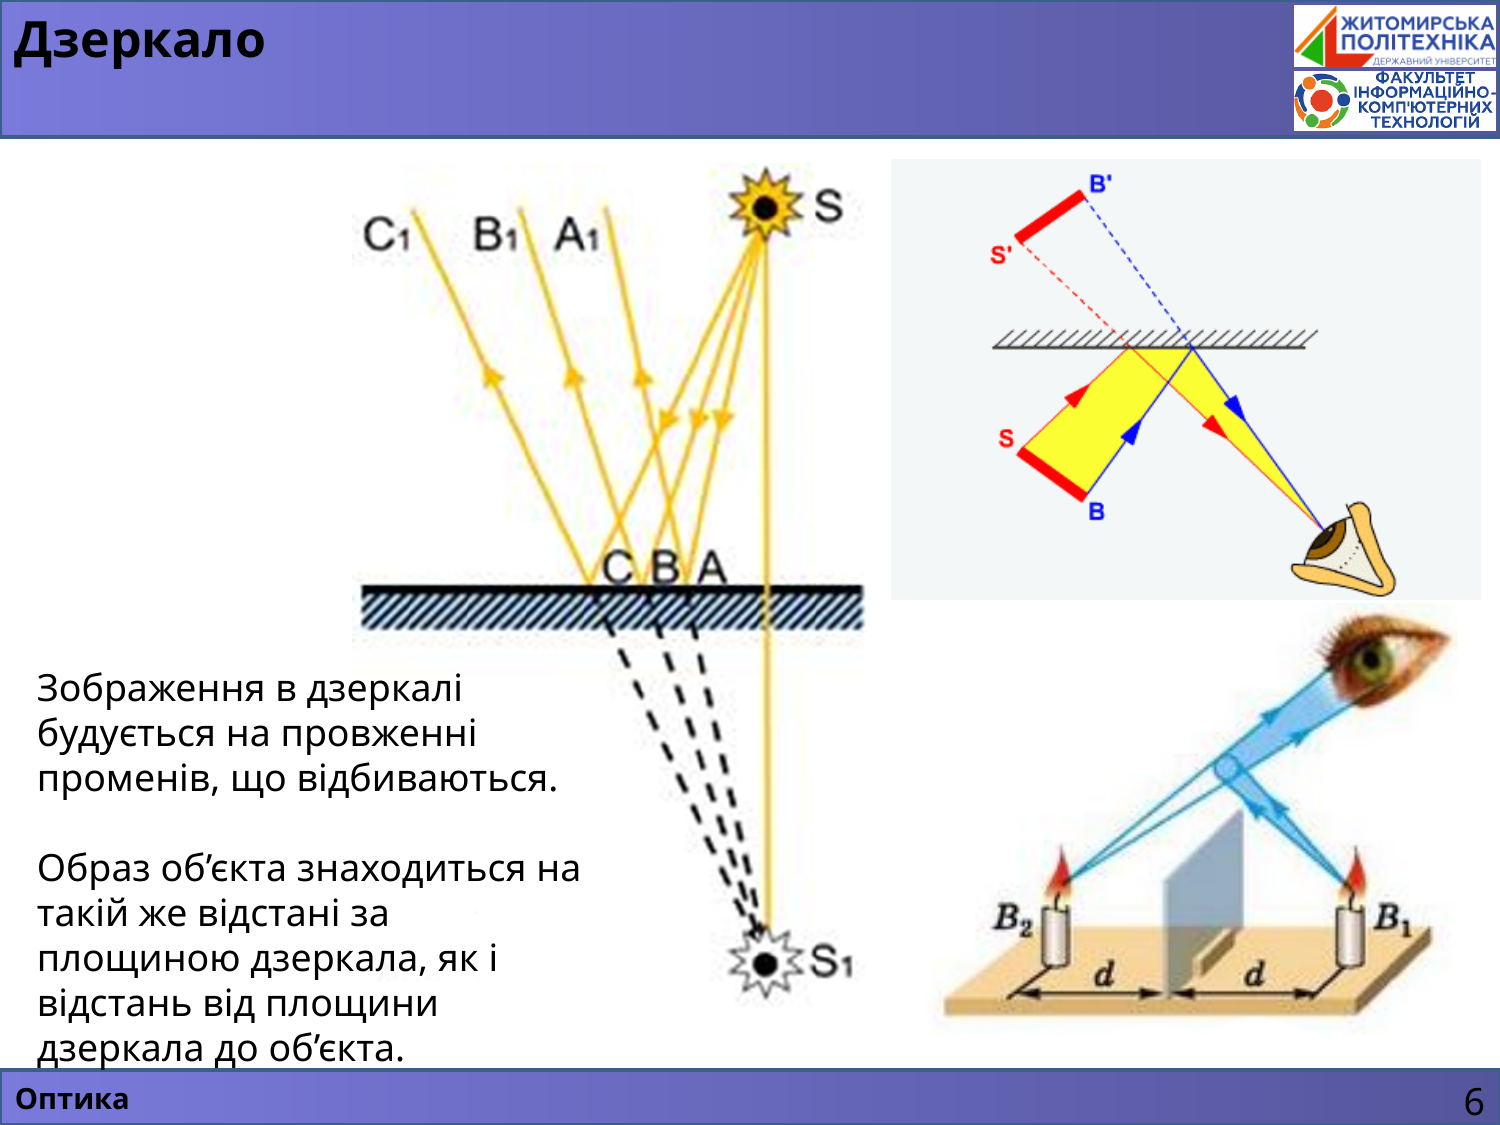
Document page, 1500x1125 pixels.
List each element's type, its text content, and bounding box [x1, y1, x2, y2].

picture [915, 603, 1458, 1103]
text_box Зображення в дзеркалі будується на провженні променів, що відбиваються. Образ об’єкта знаходиться на такій же відстані за площиною дзеркала, як і відстань від площини дзеркала до об’єкта. [22, 656, 613, 1077]
picture [1294, 71, 1496, 132]
text_box [0, 75, 1294, 139]
text_box Оптика [0, 1068, 1399, 1125]
text_box Дзеркало [0, 0, 1306, 75]
text_box 6 [1399, 1070, 1500, 1125]
picture [352, 163, 873, 1010]
picture [891, 158, 1482, 601]
text_box [1306, 0, 1500, 10]
picture [1294, 5, 1496, 67]
